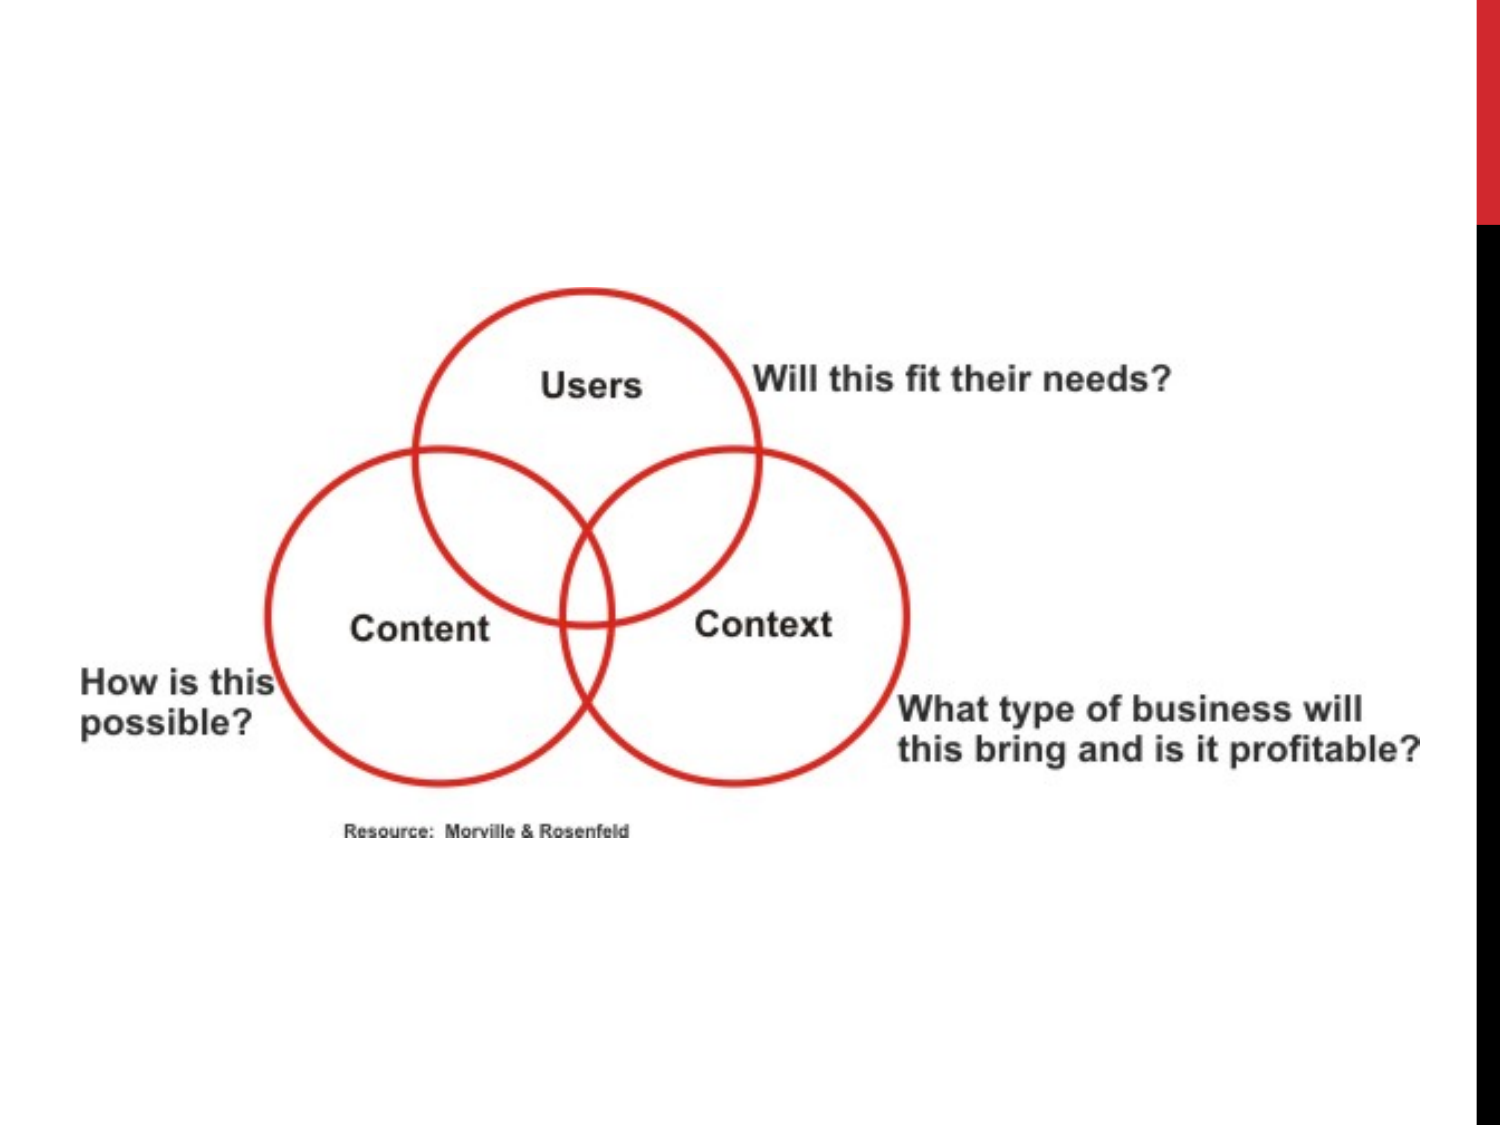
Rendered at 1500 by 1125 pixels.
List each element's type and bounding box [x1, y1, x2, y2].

picture [80, 286, 1420, 839]
